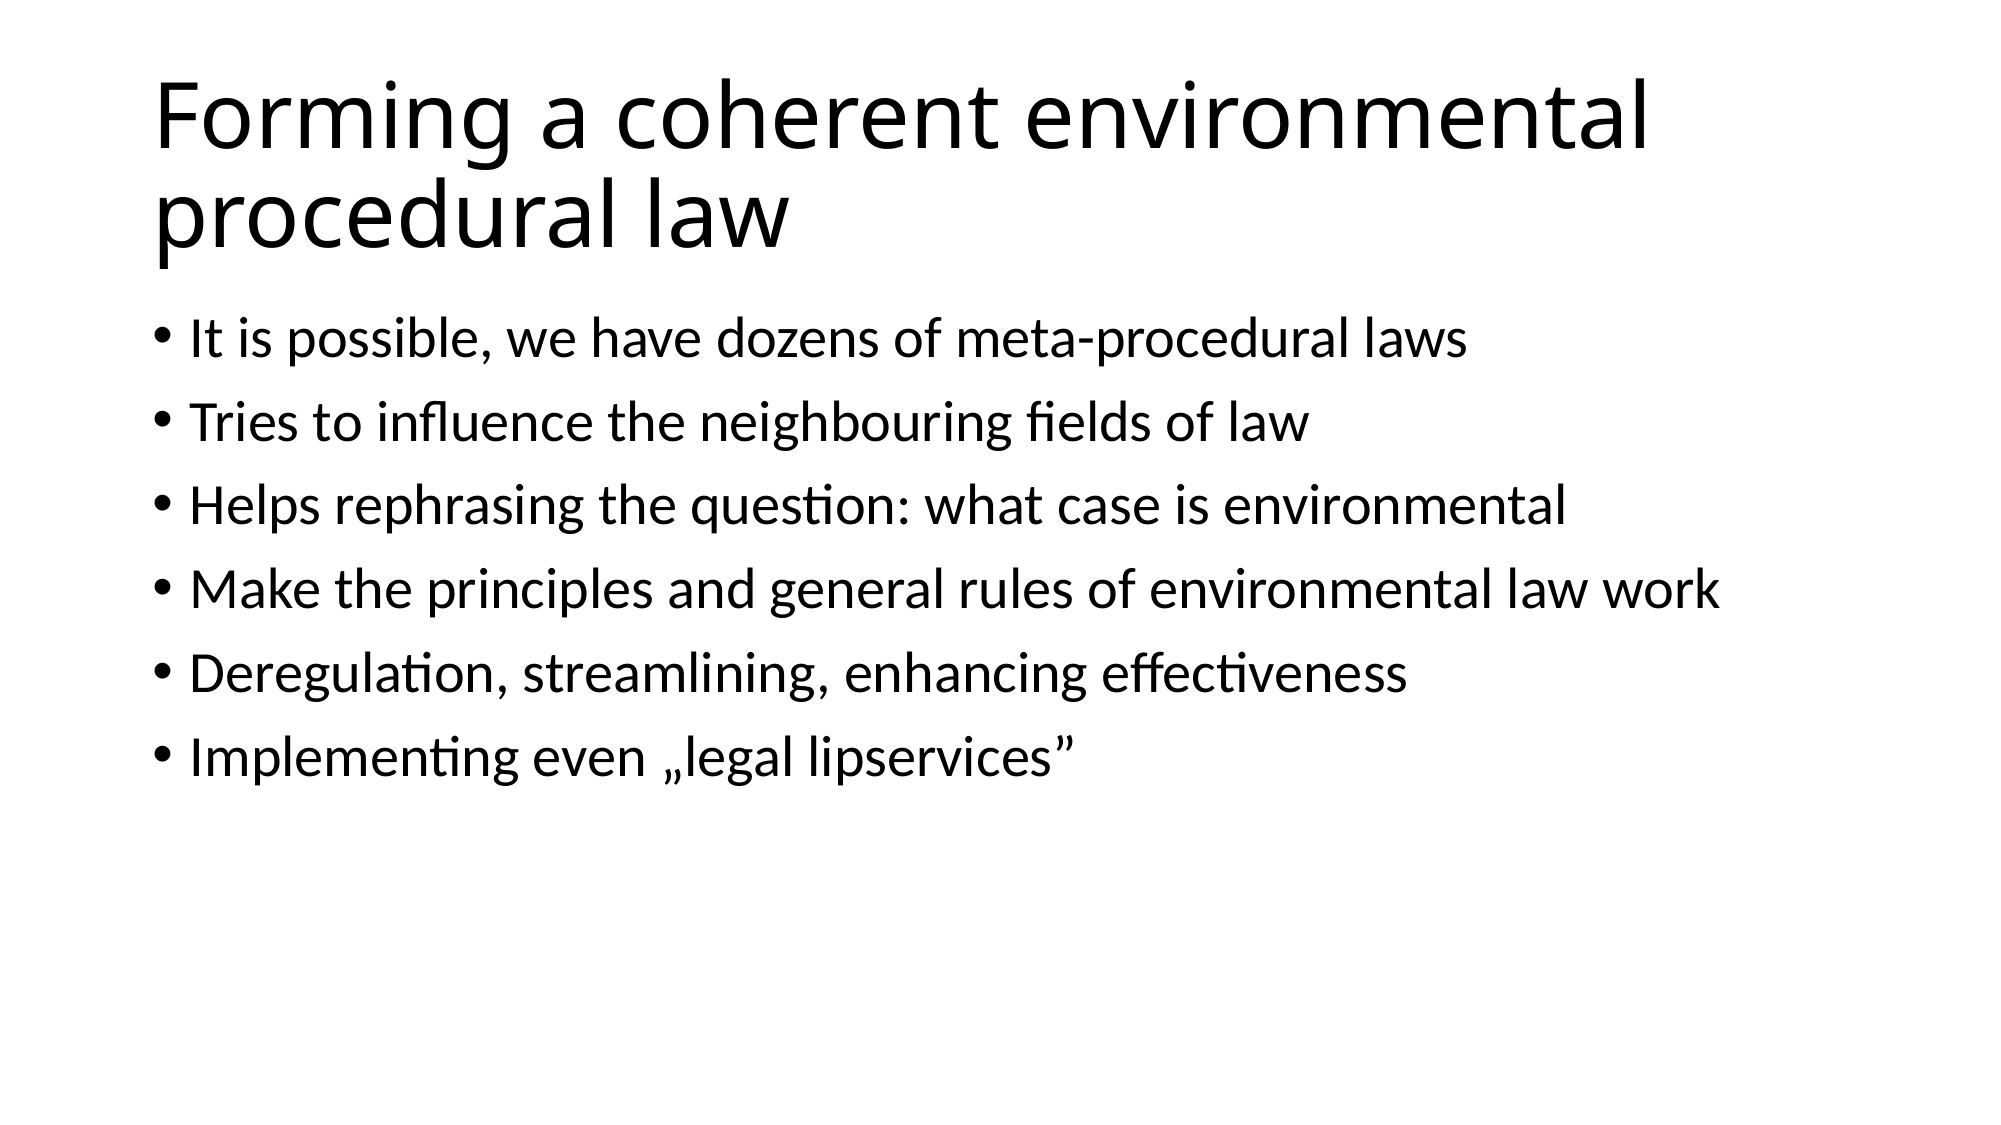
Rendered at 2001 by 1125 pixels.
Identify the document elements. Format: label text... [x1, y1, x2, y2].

list It is possible, we have dozens of meta-procedural laws Tries to influence the neighbouring fields of law Helps rephrasing the question: what case is environmental Make the principles and general rules of environmental law work Deregulation, streamlining, enhancing effectiveness Implementing even „legal lipservices” [137, 299, 1863, 1014]
title Forming a coherent environmental procedural law [137, 59, 1863, 278]
